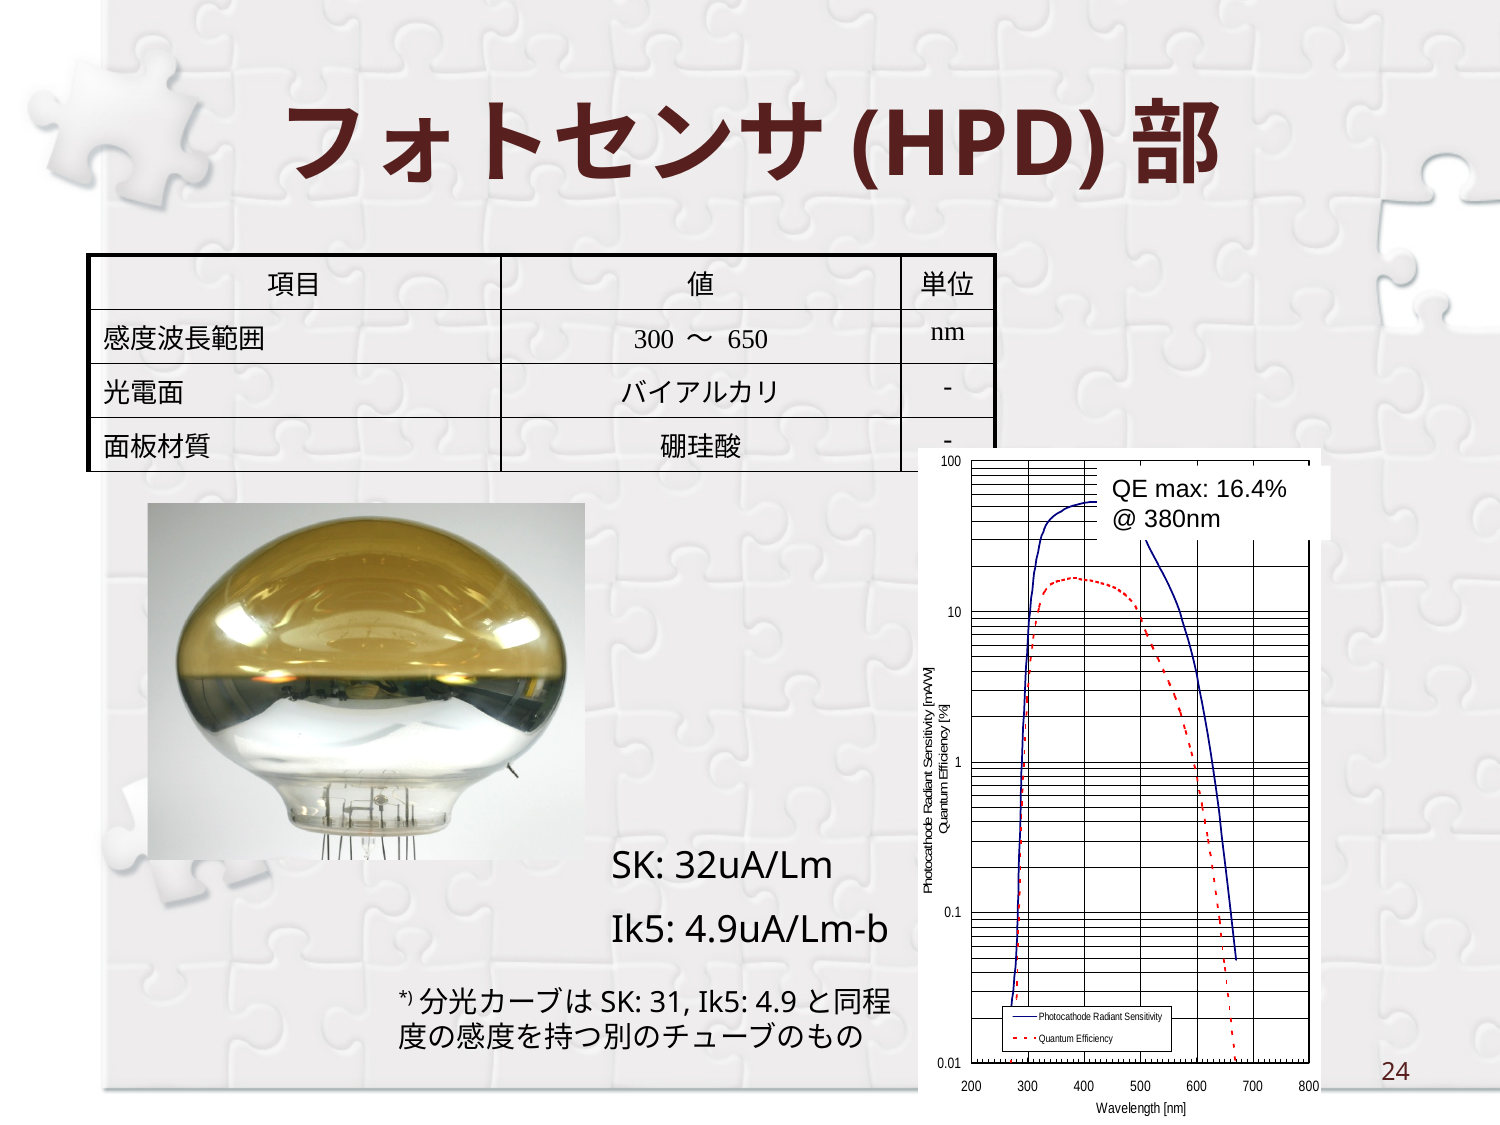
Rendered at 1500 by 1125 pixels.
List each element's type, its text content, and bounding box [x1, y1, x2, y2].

table_cell - [902, 418, 993, 471]
table_cell - [902, 364, 993, 417]
slide_number 24 [1374, 1042, 1425, 1103]
table_cell 300 ～ 650 [502, 310, 900, 363]
table_header 項目 [91, 257, 500, 309]
text_box SK: 32uA/Lm Ik5: 4.9uA/Lm-b [596, 834, 915, 958]
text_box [915, 444, 1332, 1125]
picture [0, 0, 1500, 1125]
table_cell nm [902, 310, 993, 363]
table_cell 感度波長範囲 [91, 310, 500, 363]
table_header 単位 [902, 257, 993, 309]
table_cell 面板材質 [91, 418, 500, 471]
title フォトセンサ(HPD)部 [75, 45, 1425, 233]
table_cell 光電面 [91, 364, 500, 417]
table_cell 硼珪酸 [502, 418, 900, 471]
table_cell バイアルカリ [502, 364, 900, 417]
table_header 値 [502, 257, 900, 309]
text_box *)分光カーブはSK: 31, Ik5: 4.9と同程度の感度を持つ別のチューブのもの [383, 975, 909, 1061]
